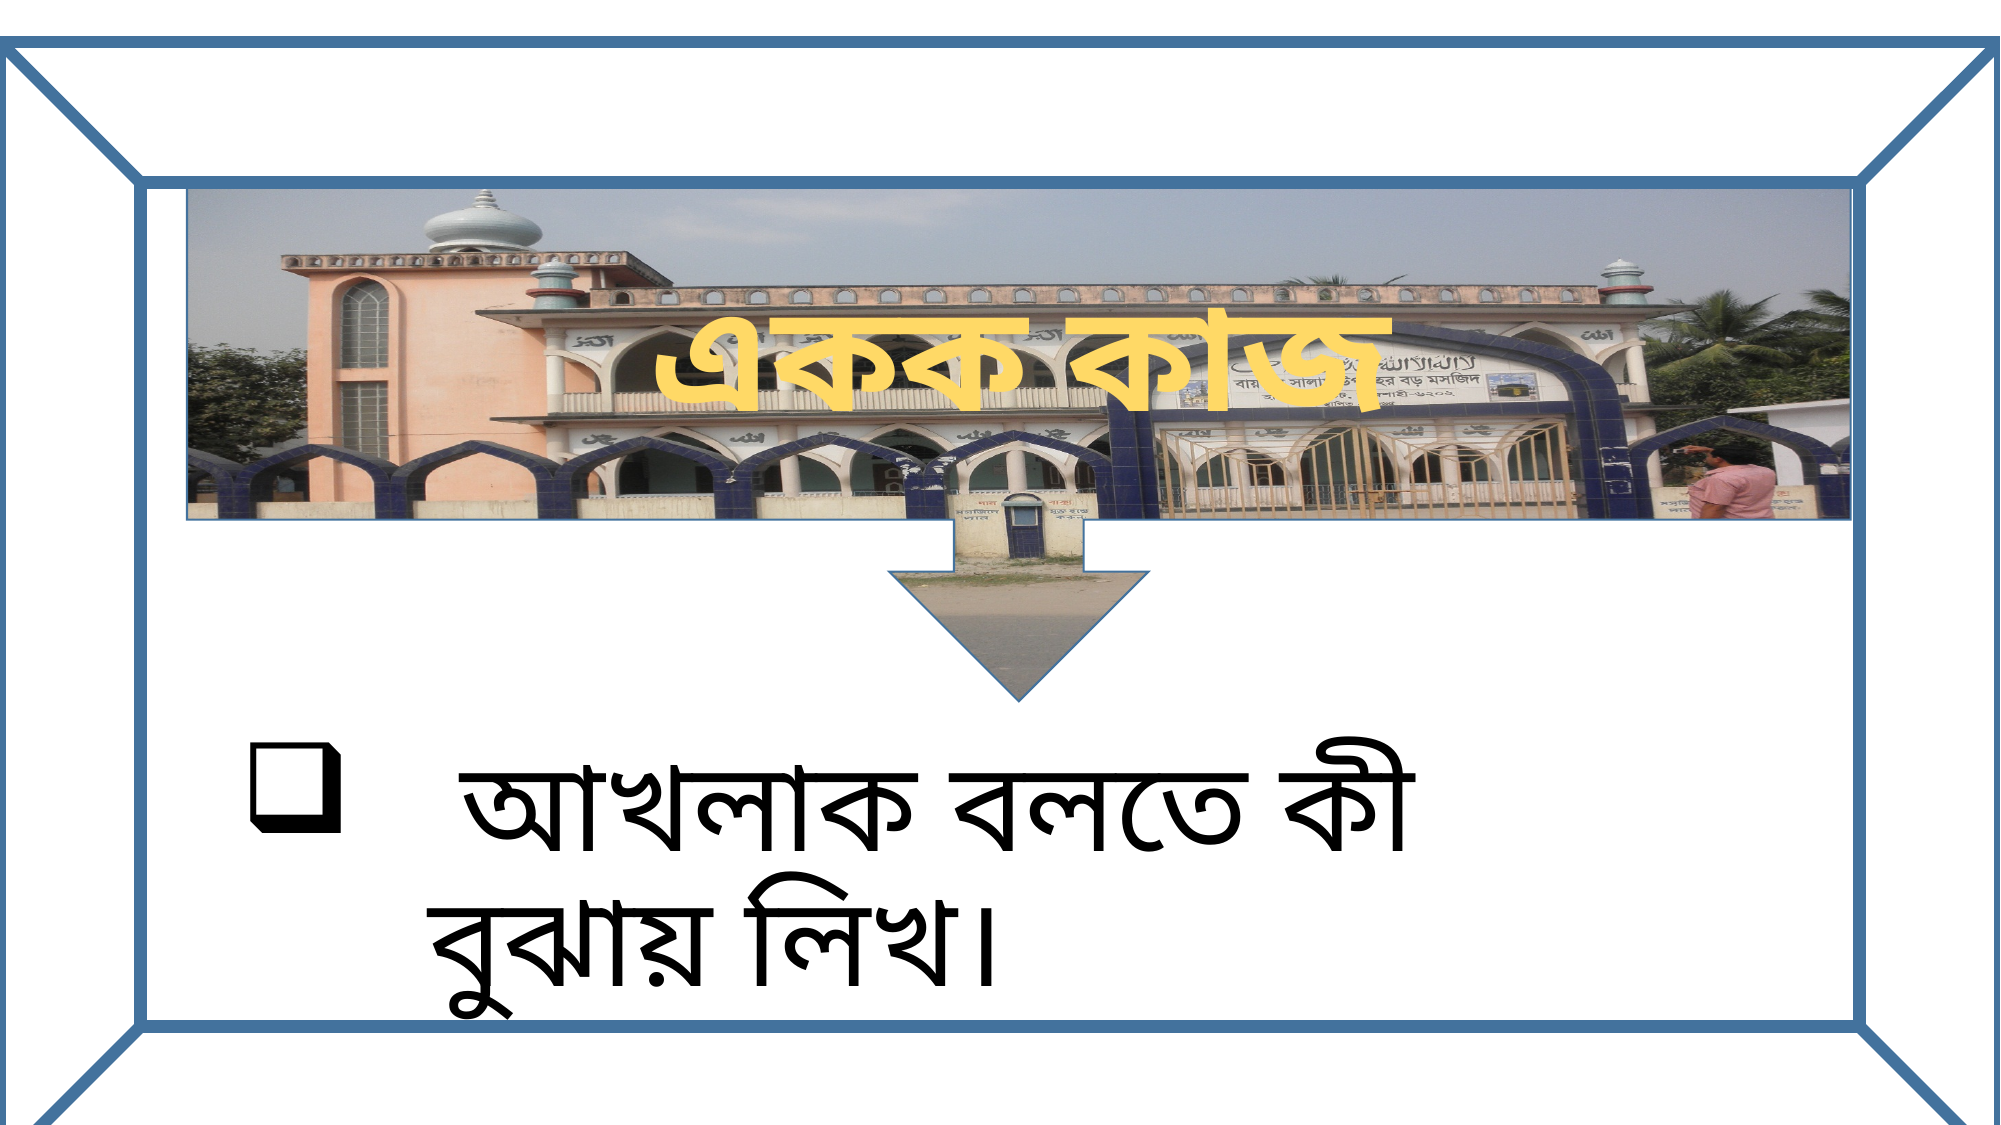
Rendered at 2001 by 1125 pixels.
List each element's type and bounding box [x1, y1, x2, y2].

text_box [0, 41, 2000, 1125]
